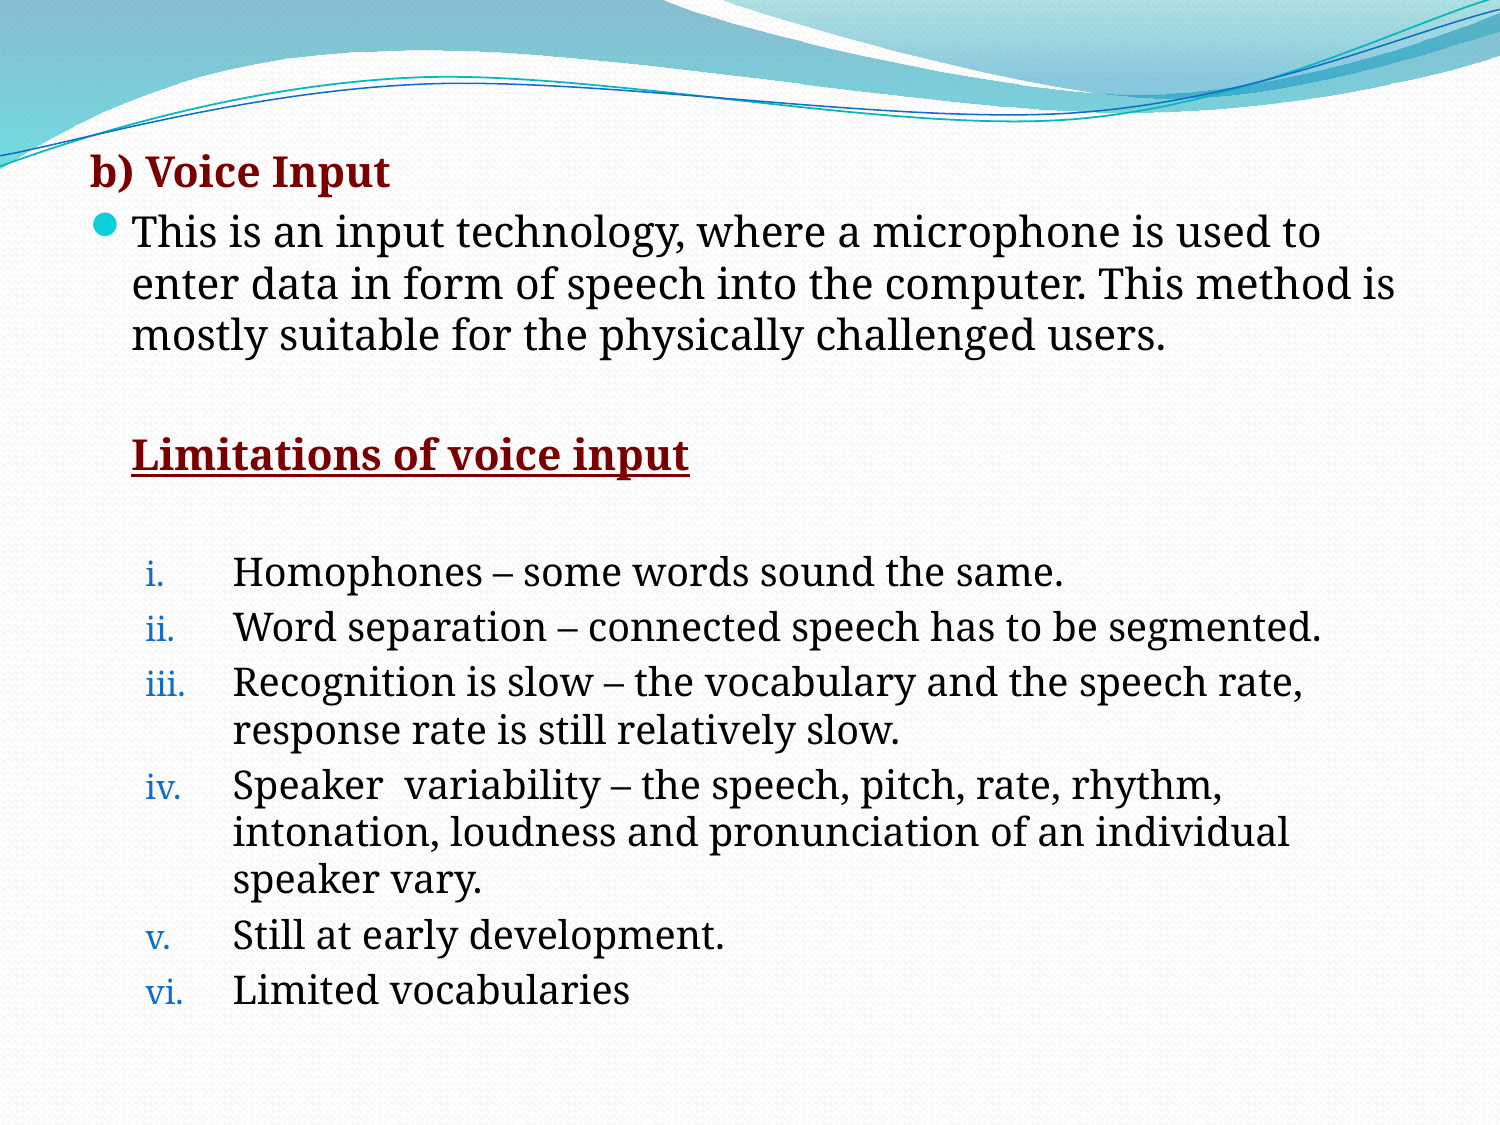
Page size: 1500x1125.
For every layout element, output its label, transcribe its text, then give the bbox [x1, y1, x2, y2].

list b) Voice Input This is an input technology, where a microphone is used to enter data in form of speech into the computer. This method is mostly suitable for the physically challenged users. Limitations of voice input Homophones – some words sound the same. Word separation – connected speech has to be segmented. Recognition is slow – the vocabulary and the speech rate, response rate is still relatively slow. Speaker variability – the speech, pitch, rate, rhythm, intonation, loudness and pronunciation of an individual speaker vary. Still at early development. Limited vocabularies [75, 137, 1425, 1038]
